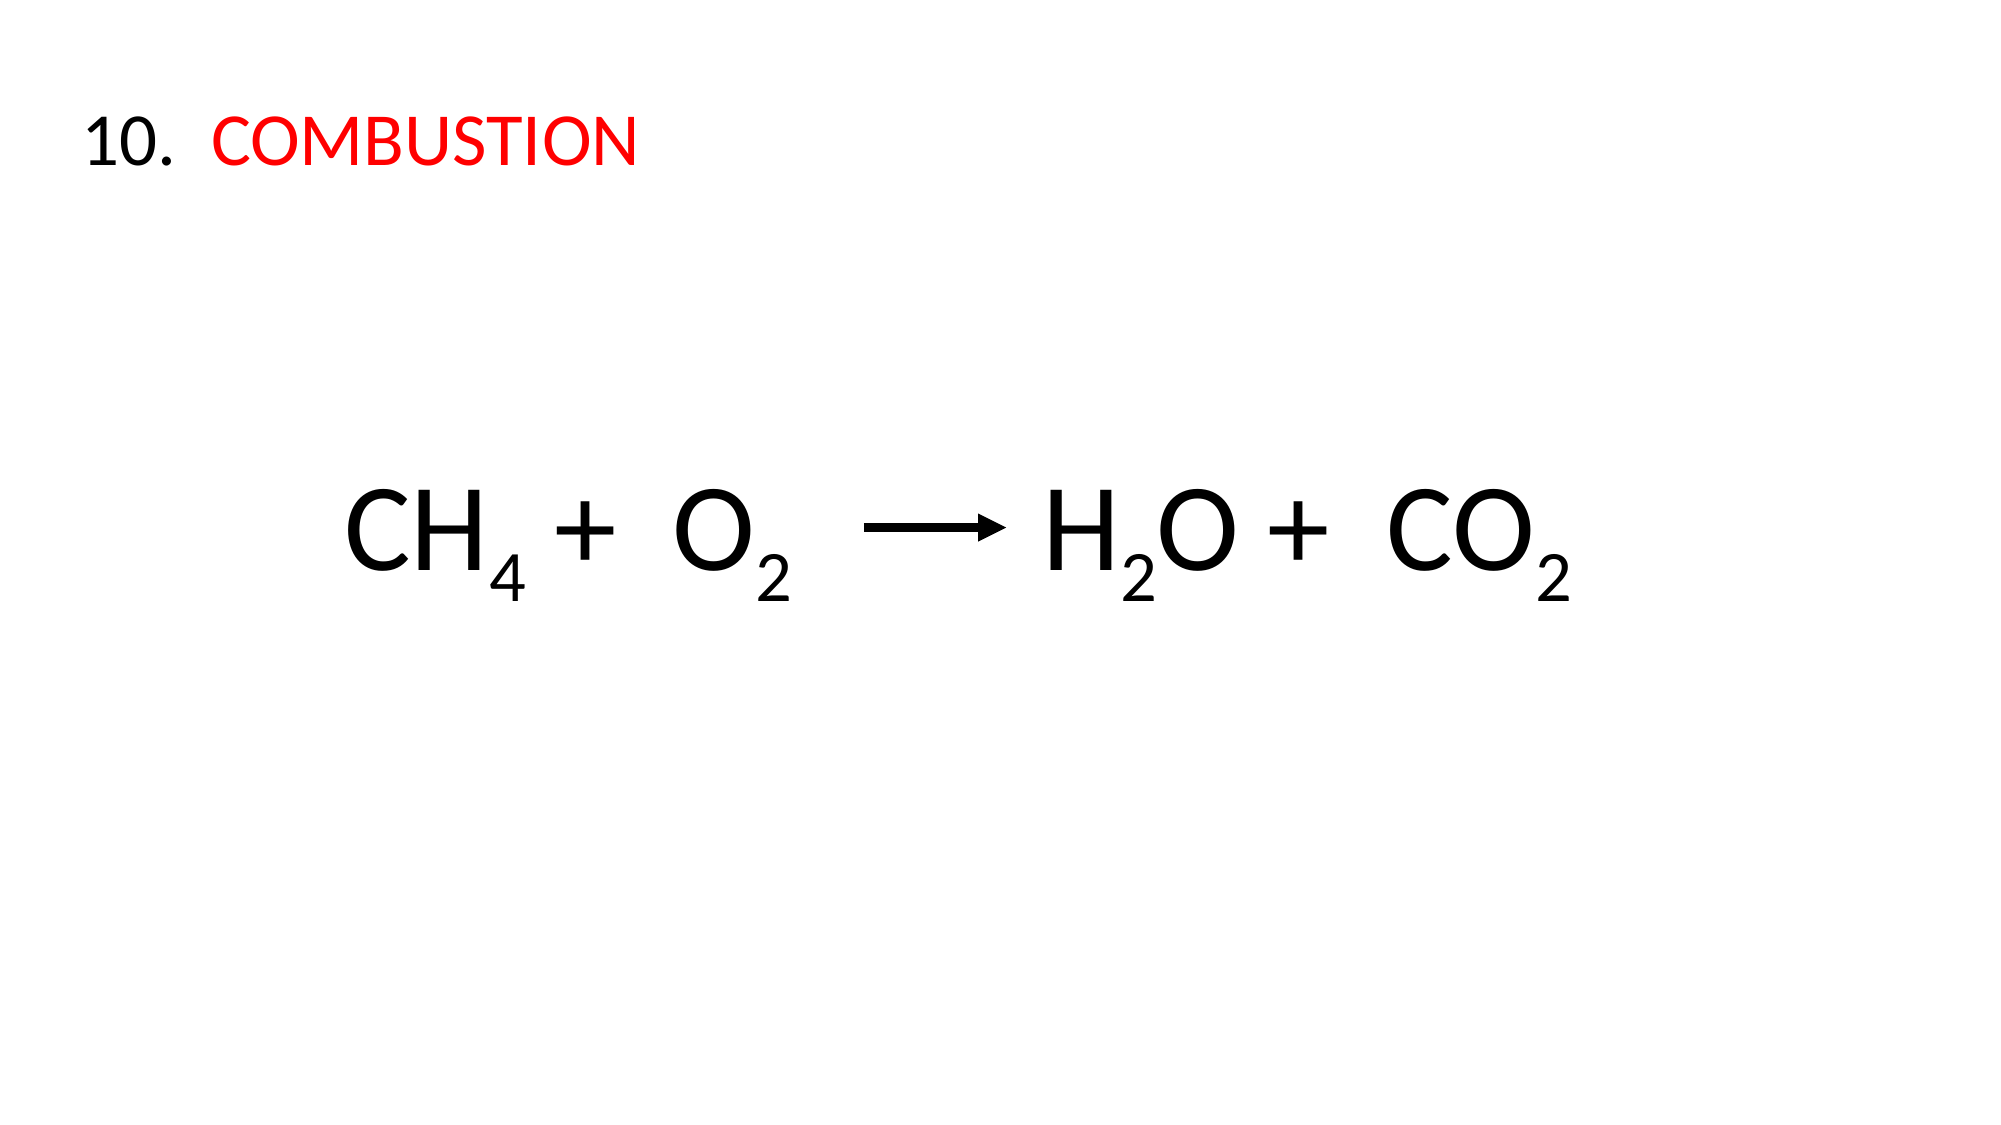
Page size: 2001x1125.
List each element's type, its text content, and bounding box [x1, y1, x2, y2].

text_box 10. COMBUSTION CH4 + O2 H2O + CO2 [67, 82, 1966, 864]
